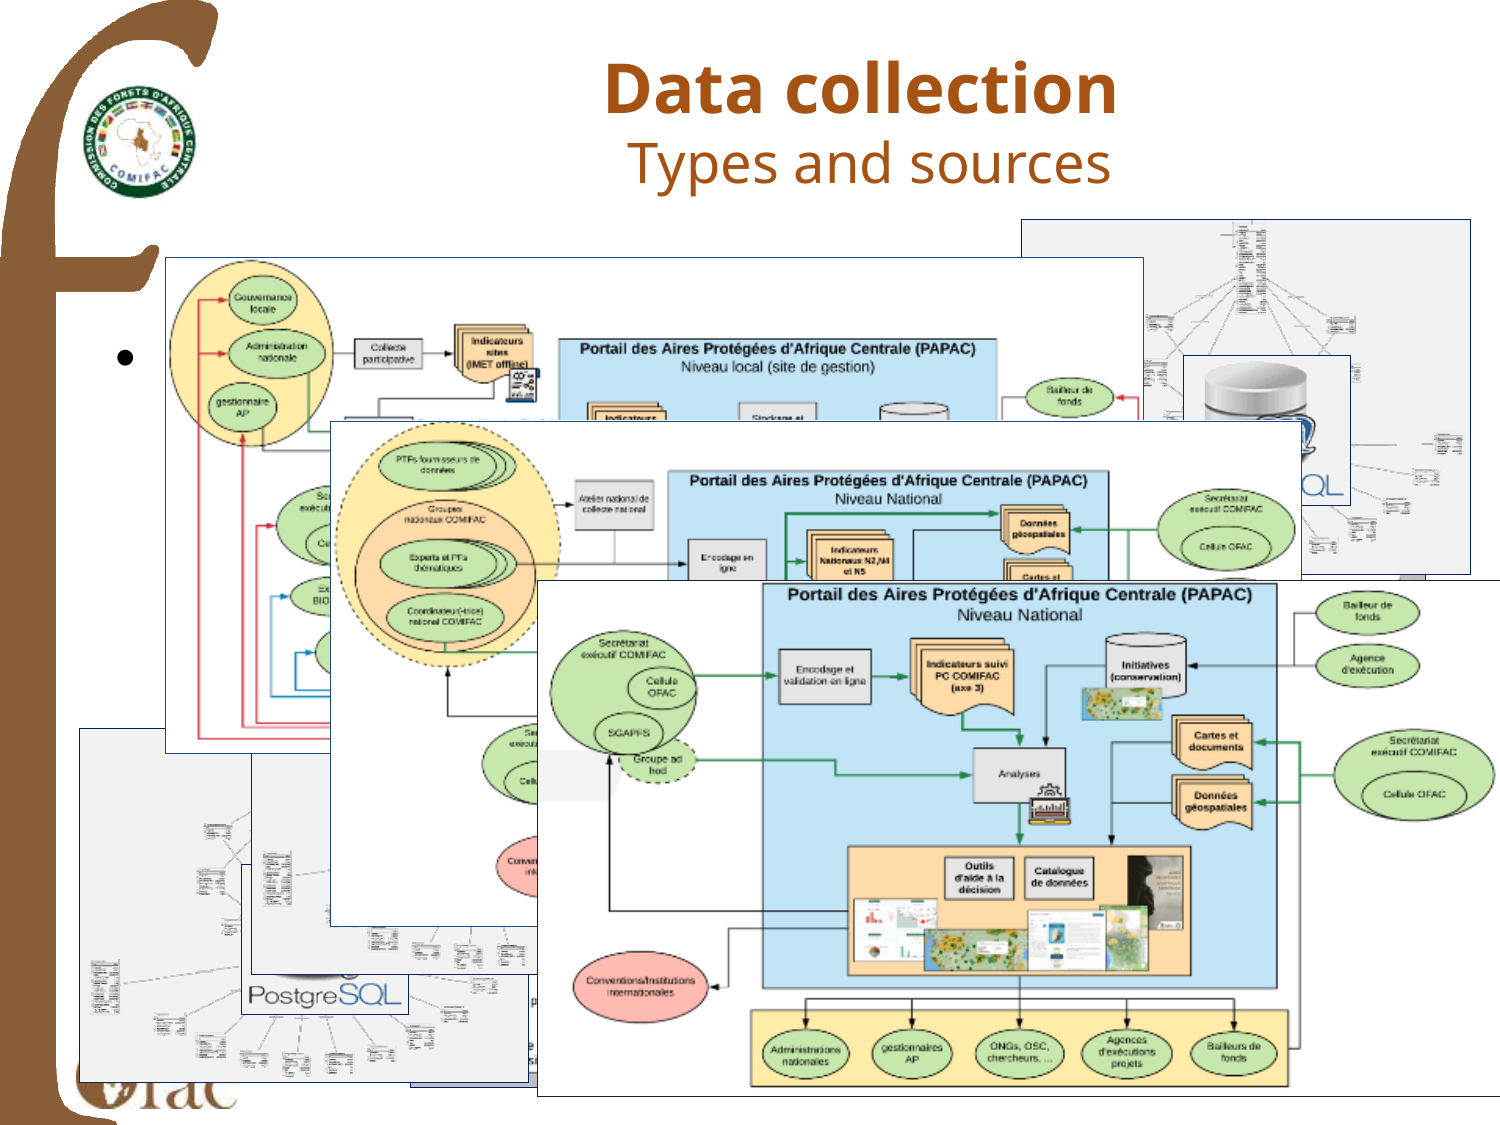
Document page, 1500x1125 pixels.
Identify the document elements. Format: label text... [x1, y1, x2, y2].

picture [0, 0, 1500, 1125]
text_box Data collection Types and sources [269, 37, 1471, 203]
list Which data? What for ? What sources ? [100, 314, 160, 727]
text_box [251, 762, 532, 975]
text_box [1020, 219, 1471, 575]
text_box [78, 728, 529, 1084]
